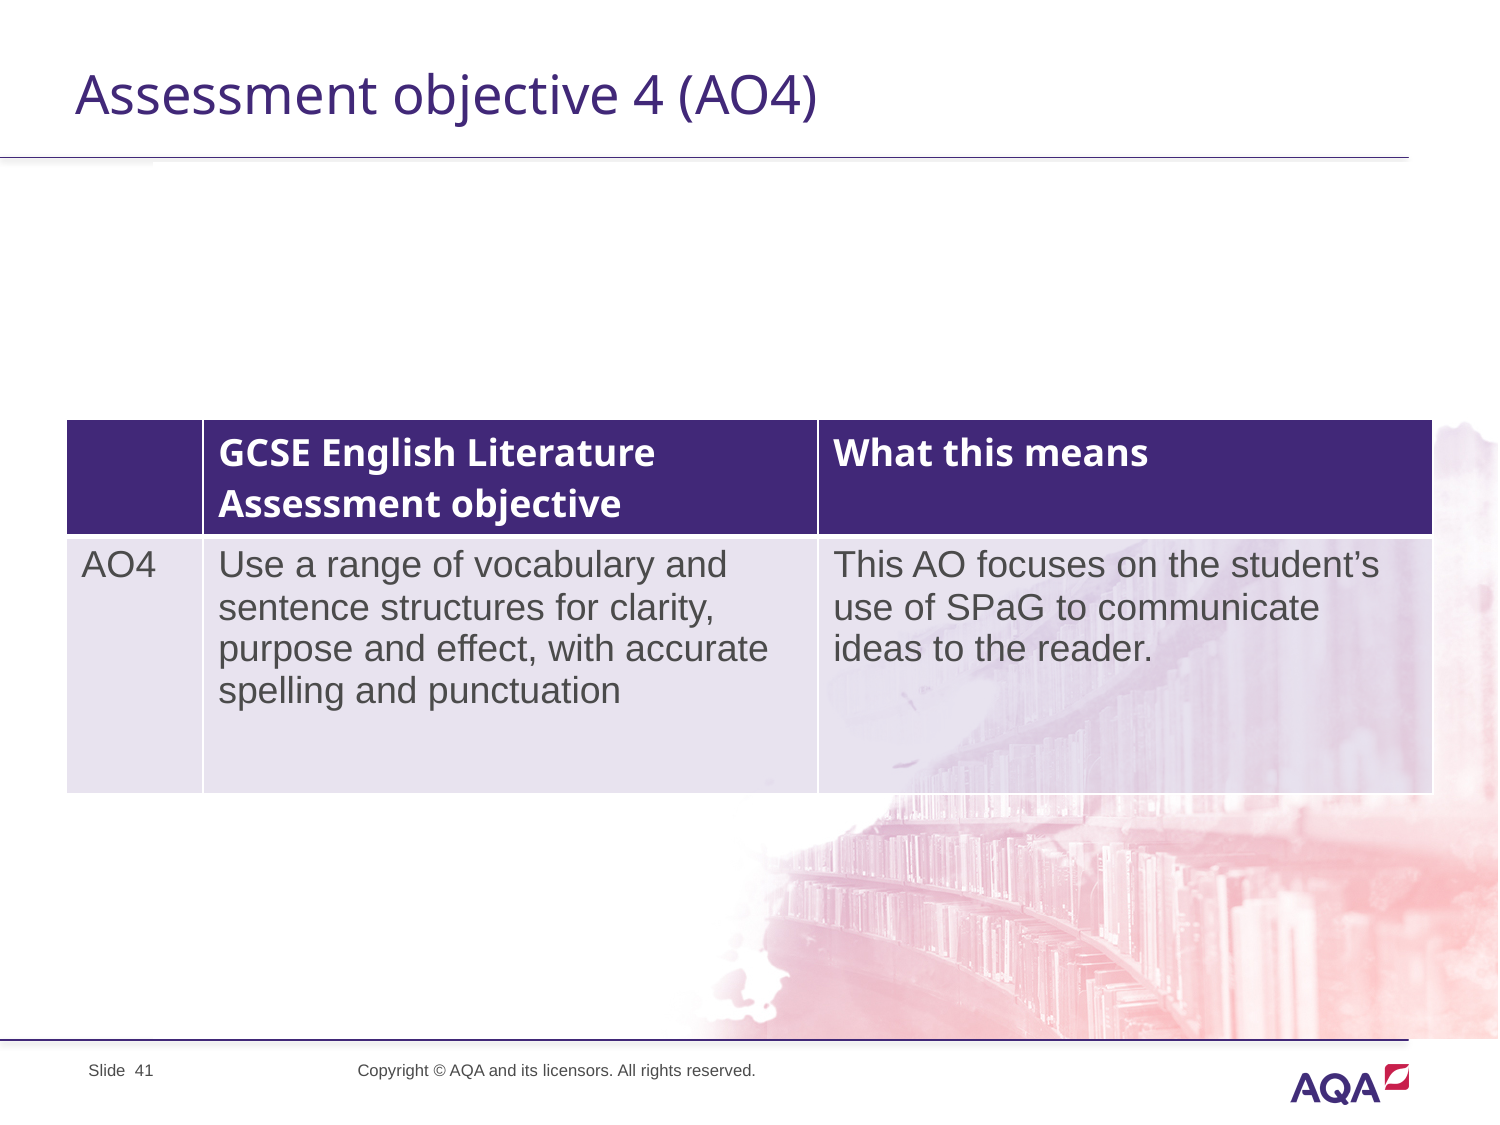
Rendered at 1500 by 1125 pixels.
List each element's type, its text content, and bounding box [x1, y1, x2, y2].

picture [1290, 1064, 1409, 1105]
text_box Copyright © AQA and its licensors. All rights reserved. [342, 1052, 782, 1092]
text_box Slide 41 [73, 1052, 307, 1110]
title Assessment objective 4 (AO4) [75, 66, 1500, 139]
picture [0, 162, 1499, 1039]
